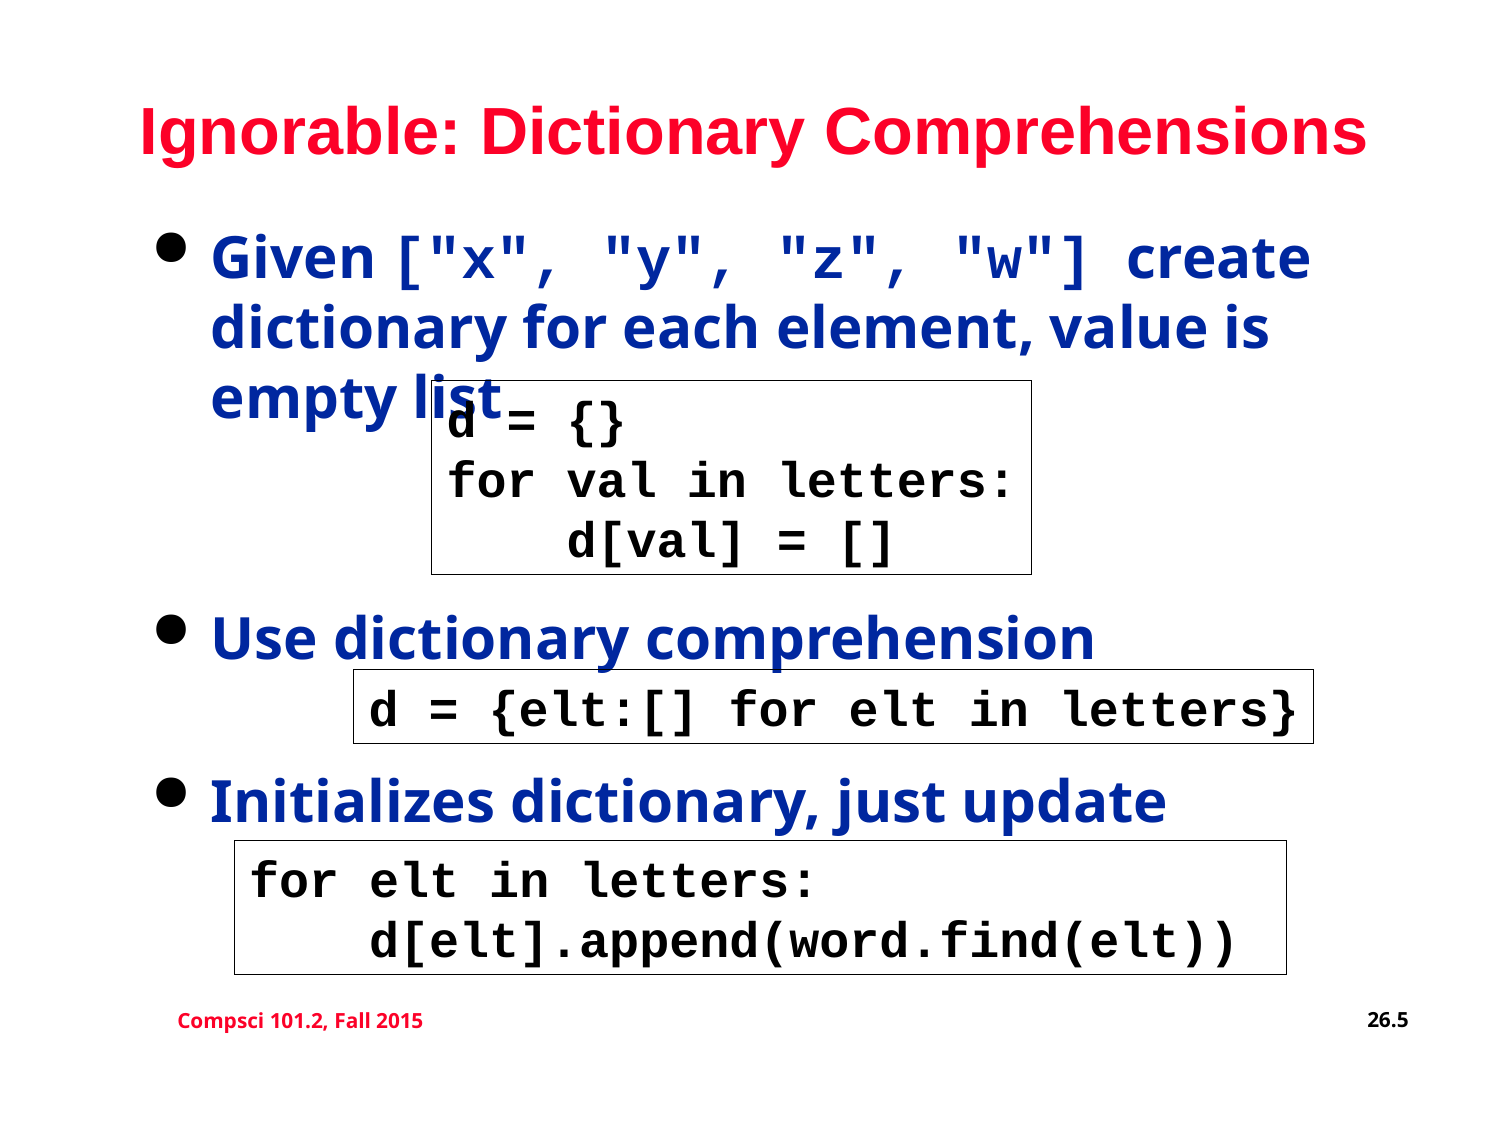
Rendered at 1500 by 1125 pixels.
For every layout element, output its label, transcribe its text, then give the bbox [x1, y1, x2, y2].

list Given ["x", "y", "z", "w"] create dictionary for each element, value is empty list Use dictionary comprehension Initializes dictionary, just update [139, 212, 1396, 950]
text_box for elt in letters: d[elt].append(word.find(elt)) [234, 840, 1287, 975]
title Ignorable: Dictionary Comprehensions [125, 75, 1400, 175]
text_box d = {elt:[] for elt in letters} [353, 669, 1314, 744]
text_box d = {} for val in letters: d[val] = [] [431, 380, 1032, 575]
